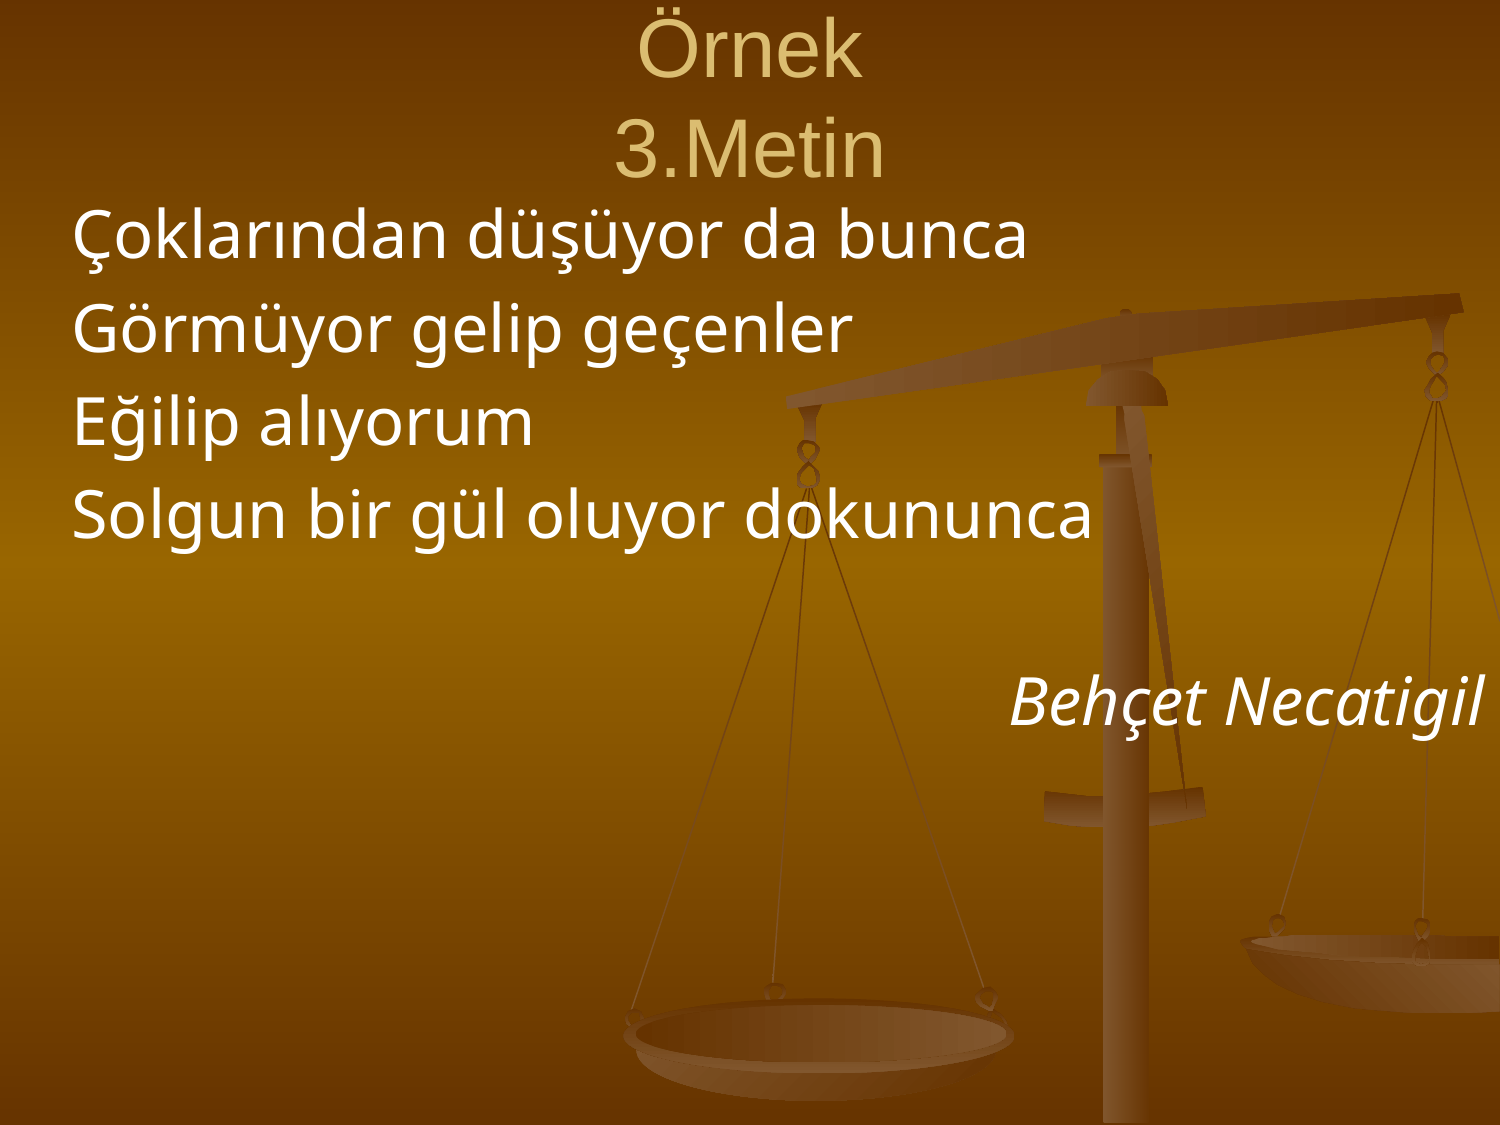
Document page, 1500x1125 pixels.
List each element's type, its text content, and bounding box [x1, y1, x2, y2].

list Çoklarından düşüyor da bunca Görmüyor gelip geçenler Eğilip alıyorum Solgun bir gül oluyor dokununca Behçet Necatigil [0, 184, 1500, 1125]
title Örnek 3.Metin [0, 0, 1500, 184]
